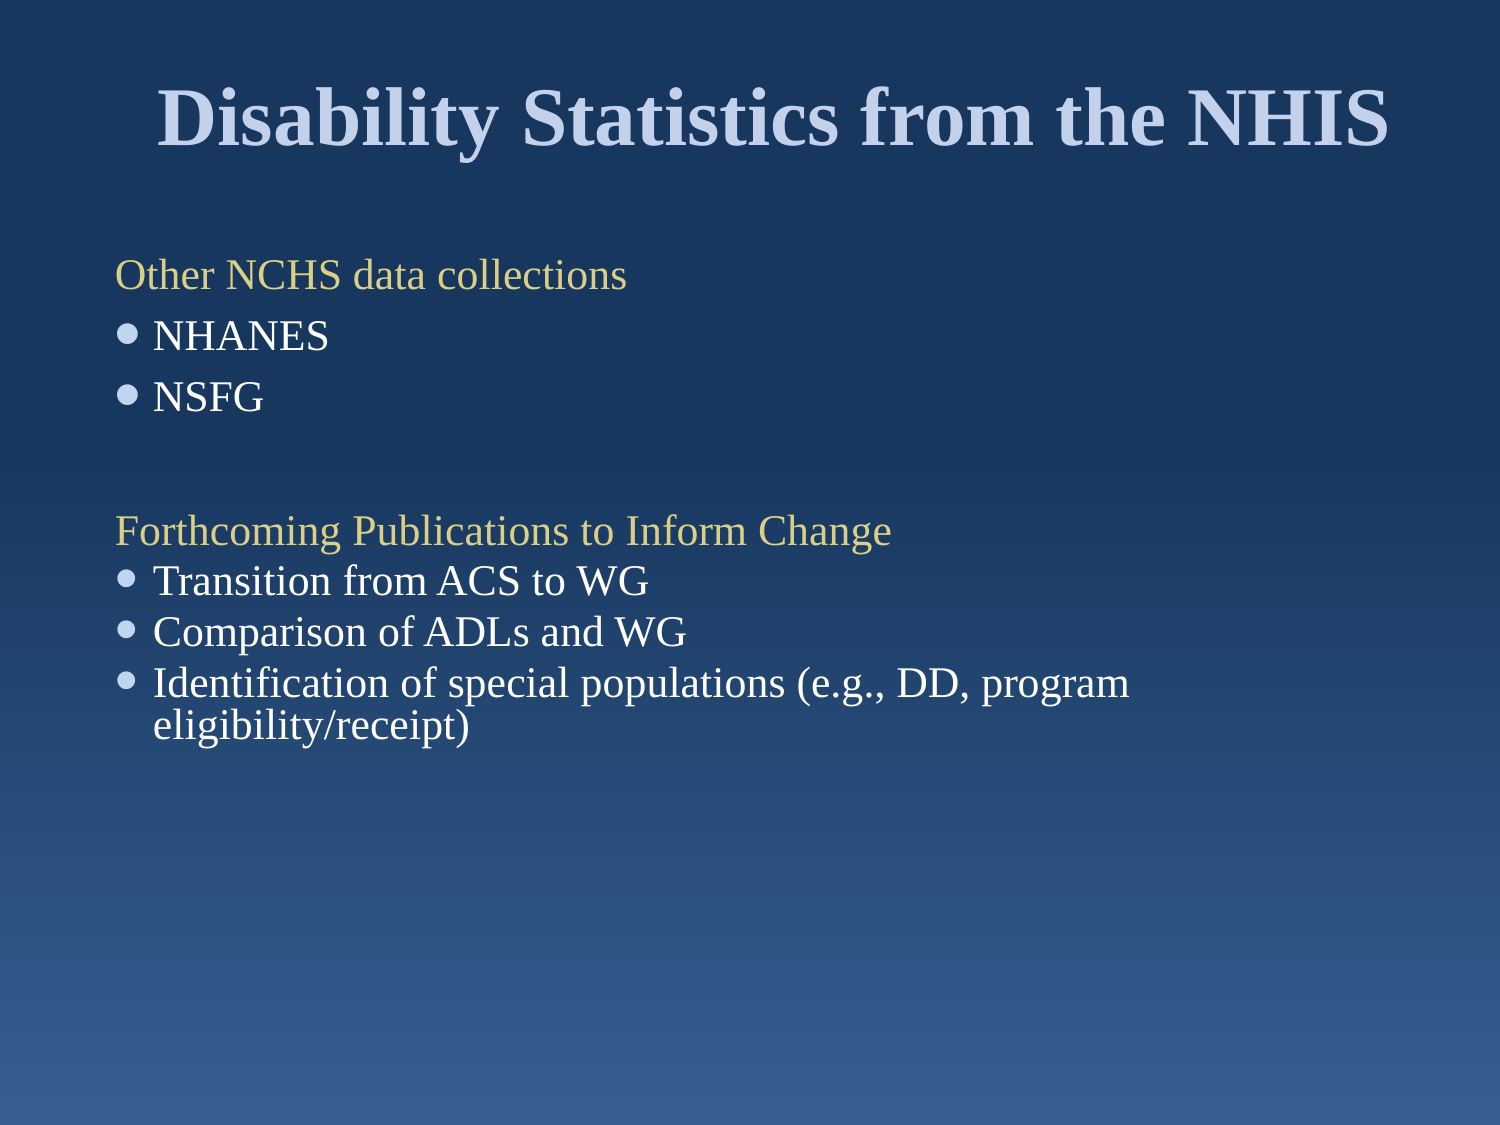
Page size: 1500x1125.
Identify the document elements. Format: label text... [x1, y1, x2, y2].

title Disability Statistics from the NHIS [75, 0, 1475, 225]
list Other NCHS data collections NHANES NSFG Forthcoming Publications to Inform Change Transition from ACS to WG Comparison of ADLs and WG Identification of special populations (e.g., DD, program eligibility/receipt) [99, 187, 1463, 1088]
